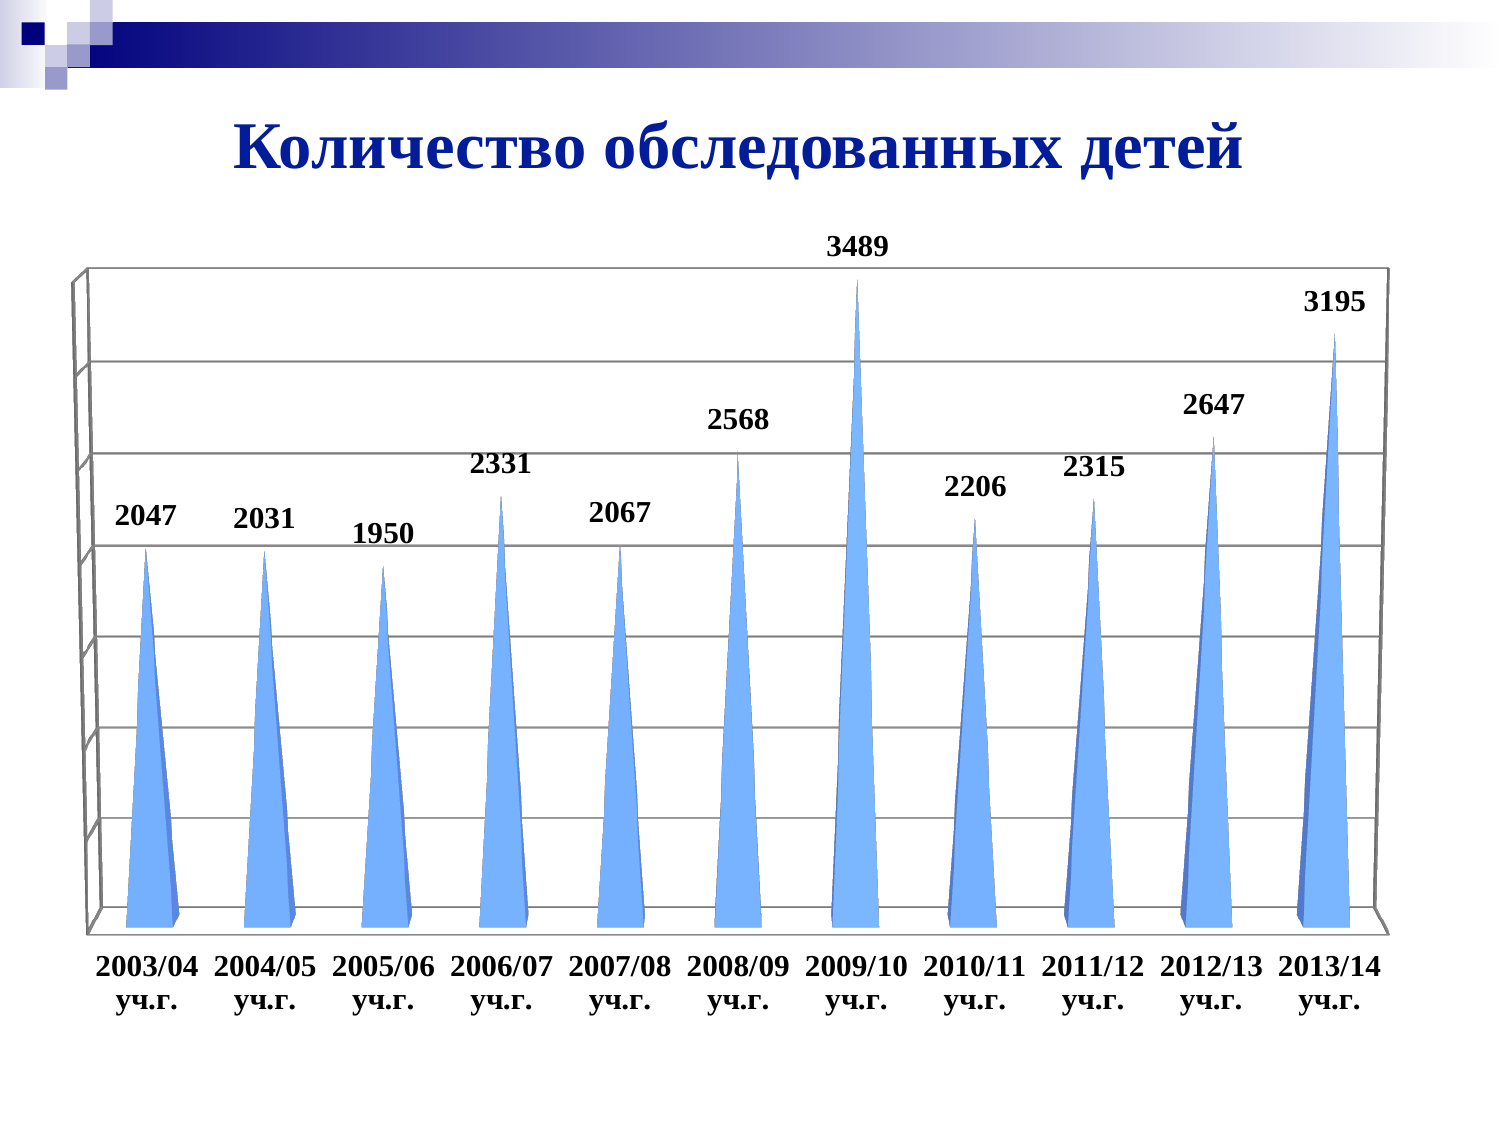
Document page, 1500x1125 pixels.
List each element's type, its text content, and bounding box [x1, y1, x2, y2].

title Количество обследованных детей [64, 66, 1415, 218]
chart [34, 228, 1442, 1032]
